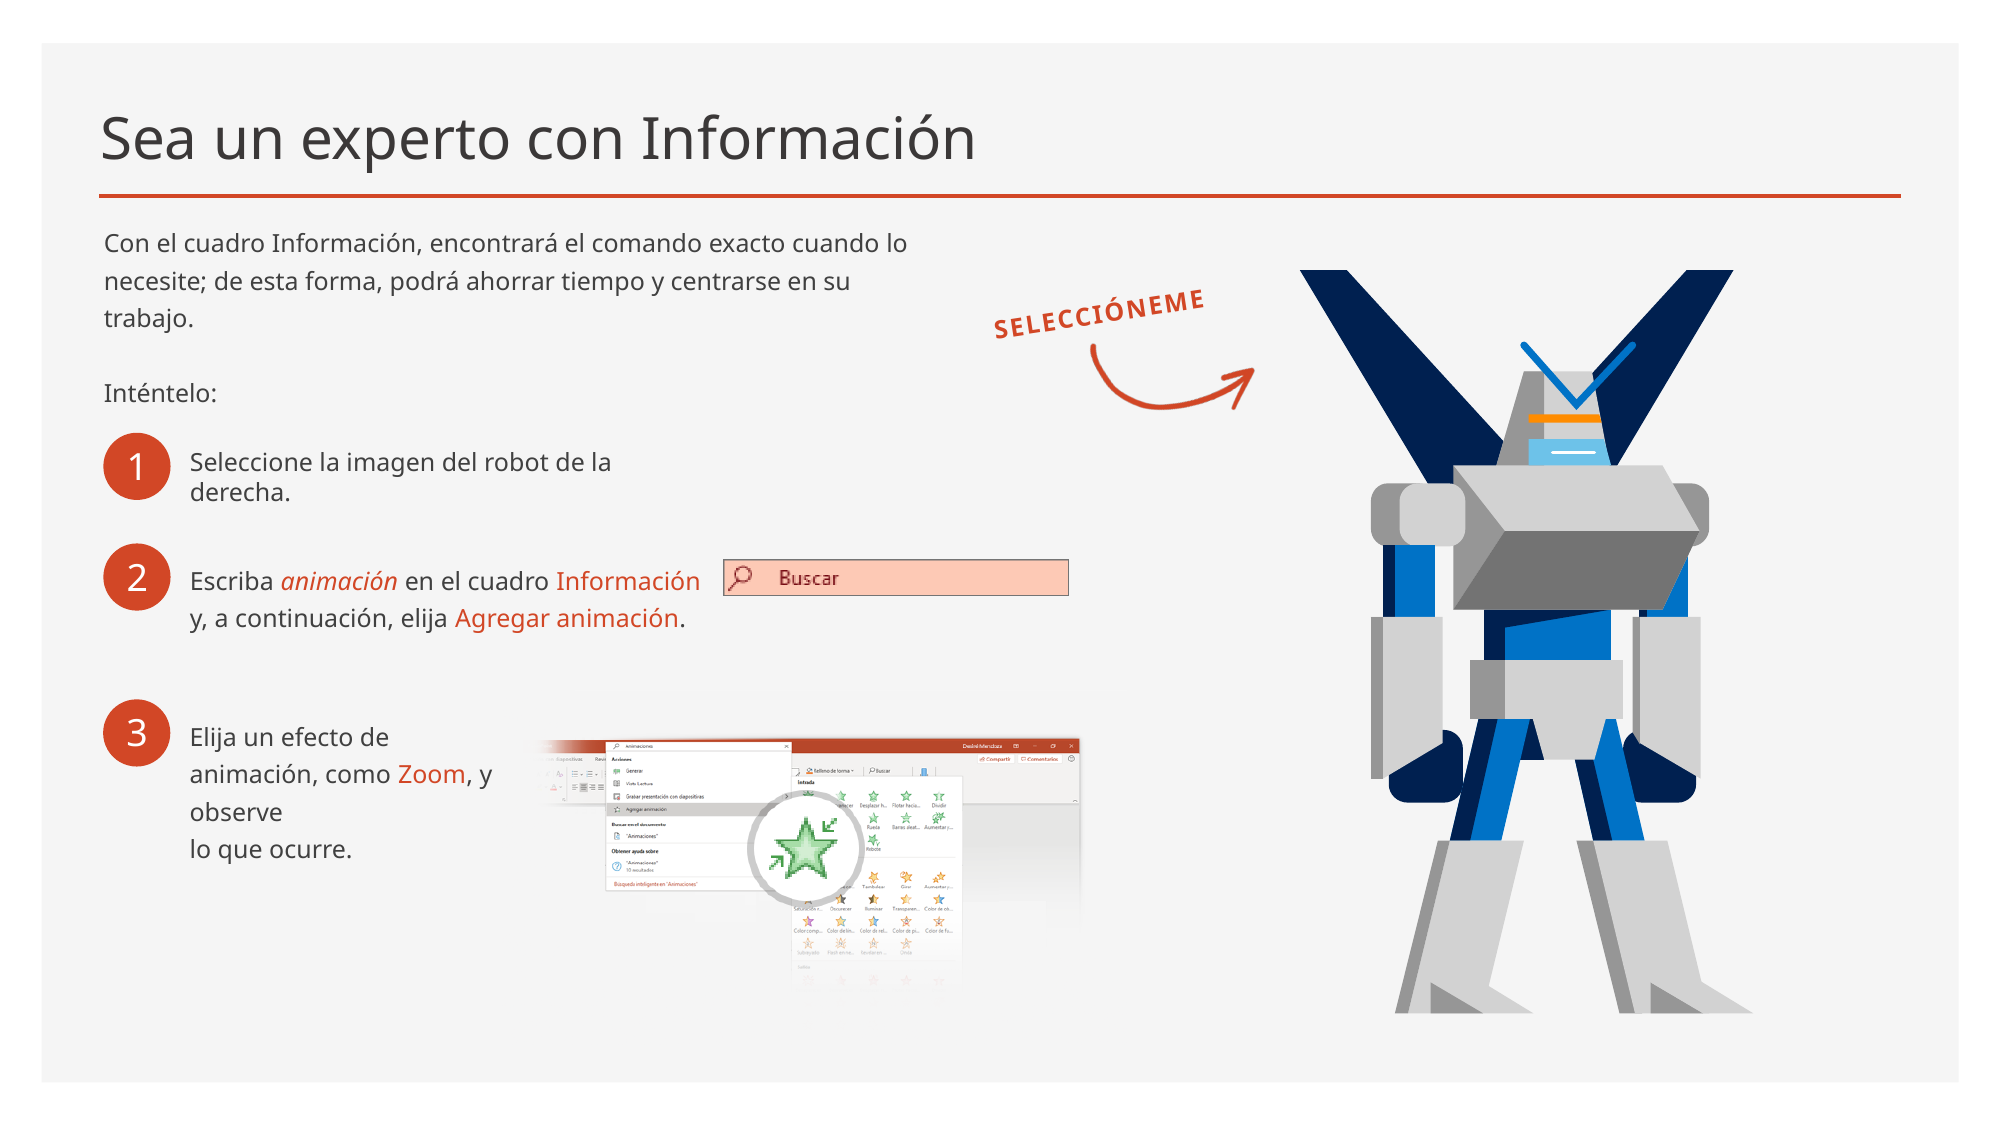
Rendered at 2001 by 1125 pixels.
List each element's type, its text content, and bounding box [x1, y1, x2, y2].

title Sea un experto con Información [85, 73, 1214, 179]
text_box Seleccione la imagen del robot de la derecha. [174, 439, 687, 517]
picture [1076, 274, 1275, 466]
text_box Elija un efecto de animación, como Zoom, y observe lo que ocurre. [174, 706, 502, 944]
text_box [91, 432, 184, 500]
picture [502, 690, 1127, 1045]
text_box SELECCIÓNEME [987, 274, 1205, 379]
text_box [91, 699, 183, 767]
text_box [91, 543, 184, 611]
picture [1297, 269, 1754, 1014]
text_box Con el cuadro Información, encontrará el comando exacto cuando lo necesite; de esta forma, podrá ahorrar tiempo y centrarse en su trabajo. Inténtelo: [88, 212, 928, 416]
picture [722, 559, 1069, 596]
text_box Escriba animación en el cuadro Información y, a continuación, elija Agregar animación. [174, 550, 724, 700]
